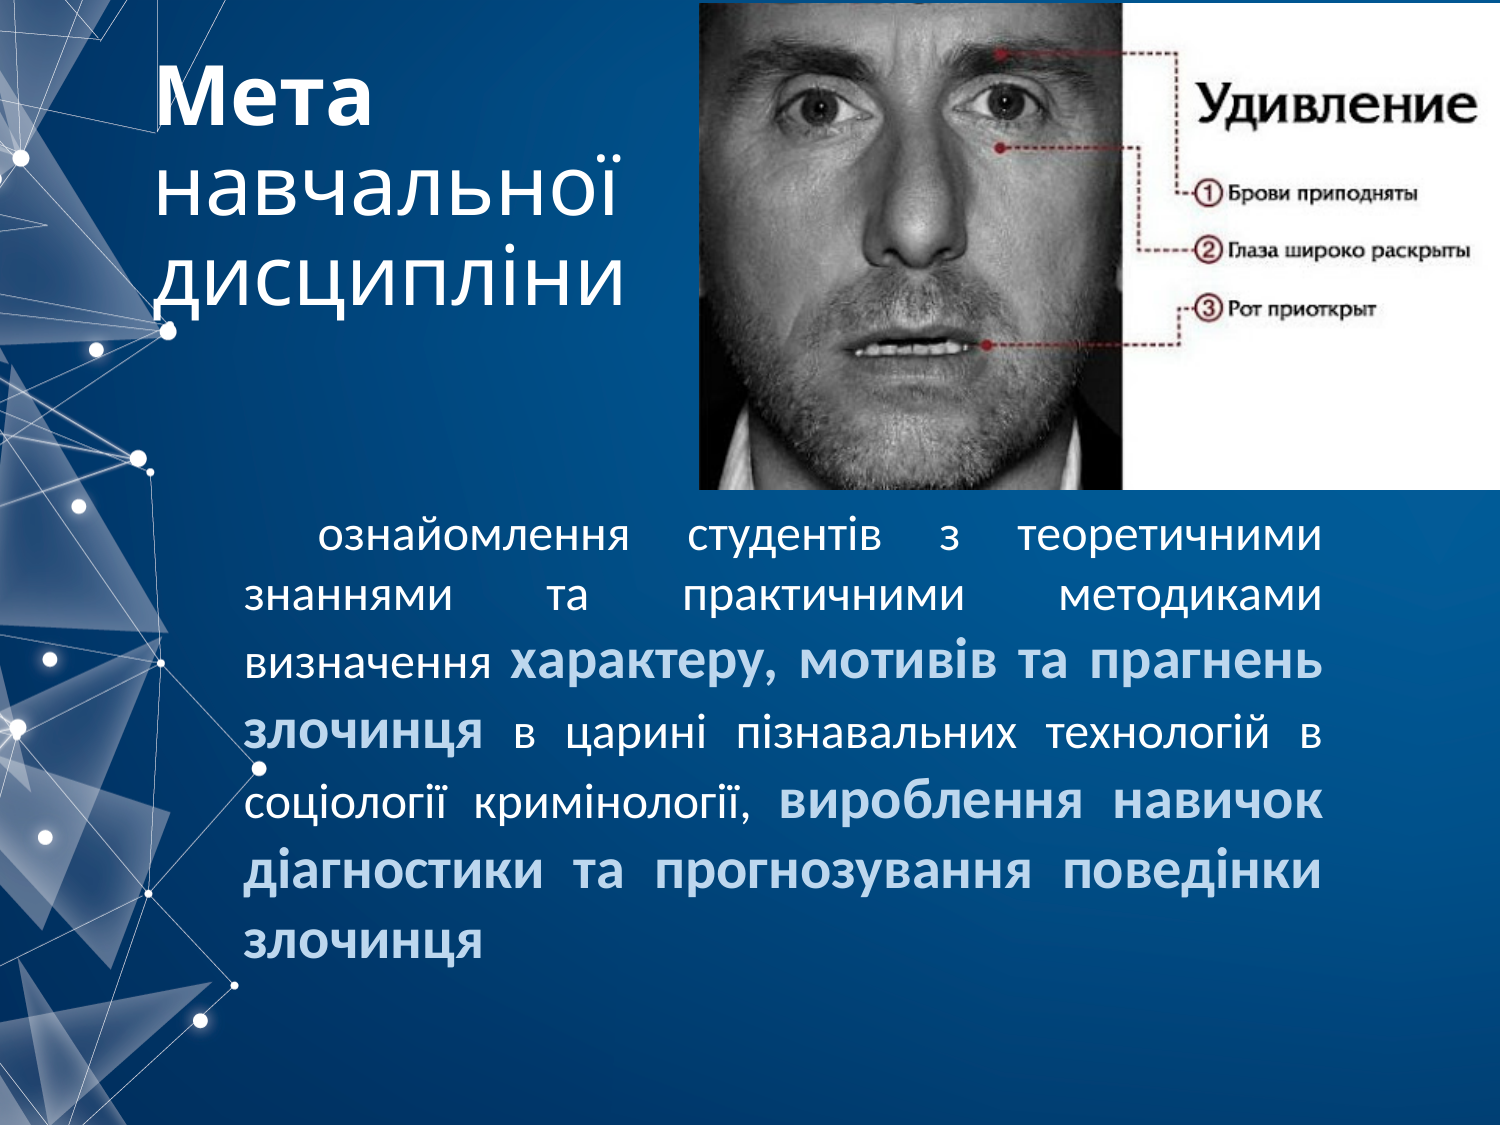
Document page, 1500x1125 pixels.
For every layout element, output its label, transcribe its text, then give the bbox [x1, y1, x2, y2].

picture [0, 0, 1500, 1125]
title Мета навчальної дисципліни [137, 24, 681, 354]
text_box ознайомлення студентів з теоретичними знаннями та практичними методиками визначення характеру, мотивів та прагнень злочинця в царині пізнавальних технологій в соціології кримінології, вироблення навичок діагностики та прогнозування поведінки злочинця [229, 492, 1338, 978]
